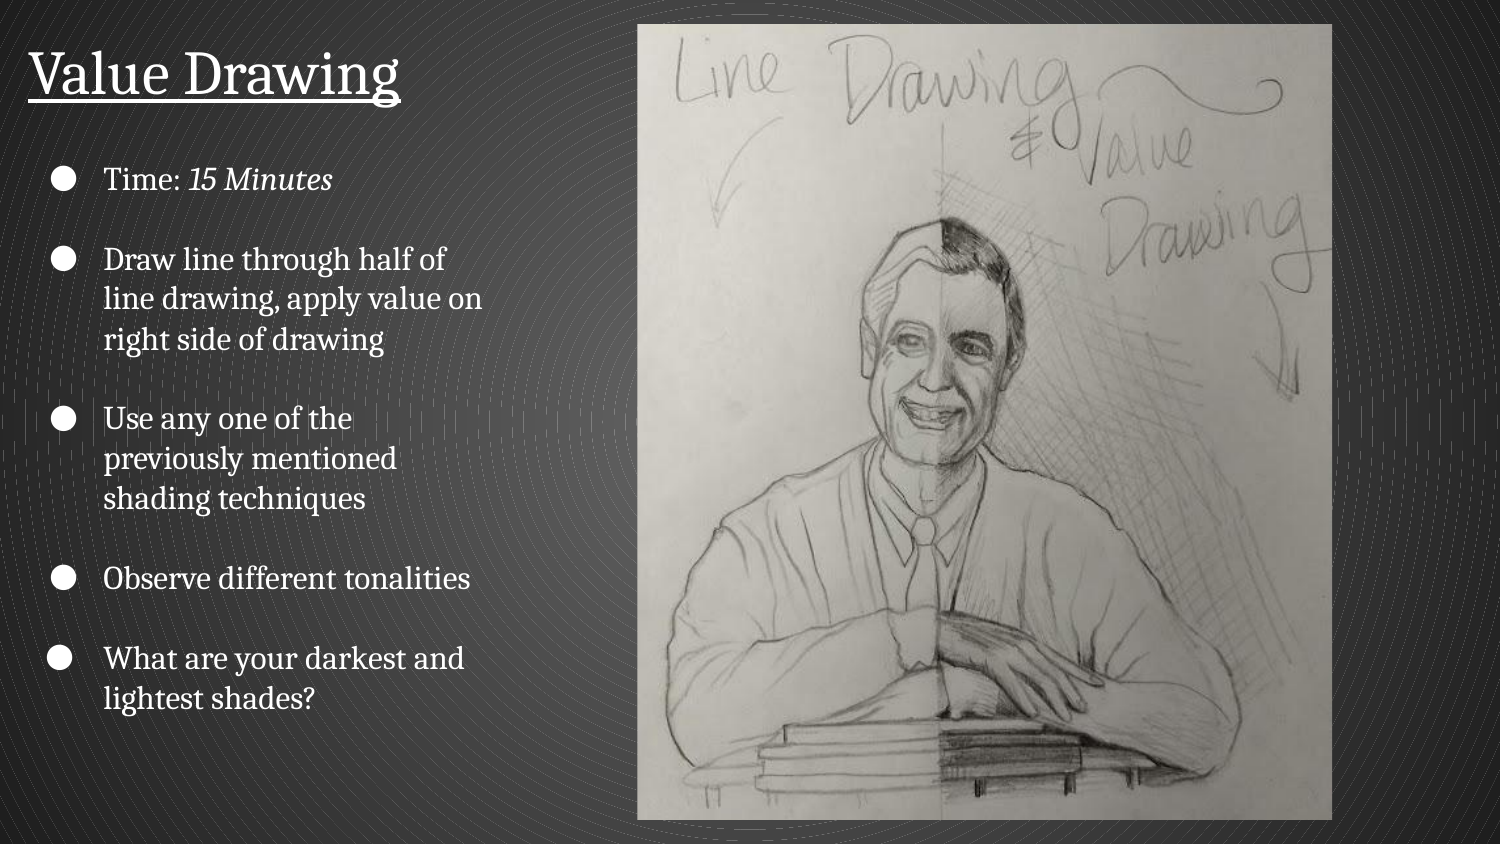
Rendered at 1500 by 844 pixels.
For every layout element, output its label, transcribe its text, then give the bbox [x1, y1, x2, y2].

text_box Value Drawing Time: 15 Minutes Draw line through half of line drawing, apply value on right side of drawing Use any one of the previously mentioned shading techniques Observe different tonalities What are your darkest and lightest shades? [13, 17, 516, 790]
picture [637, 24, 1333, 820]
